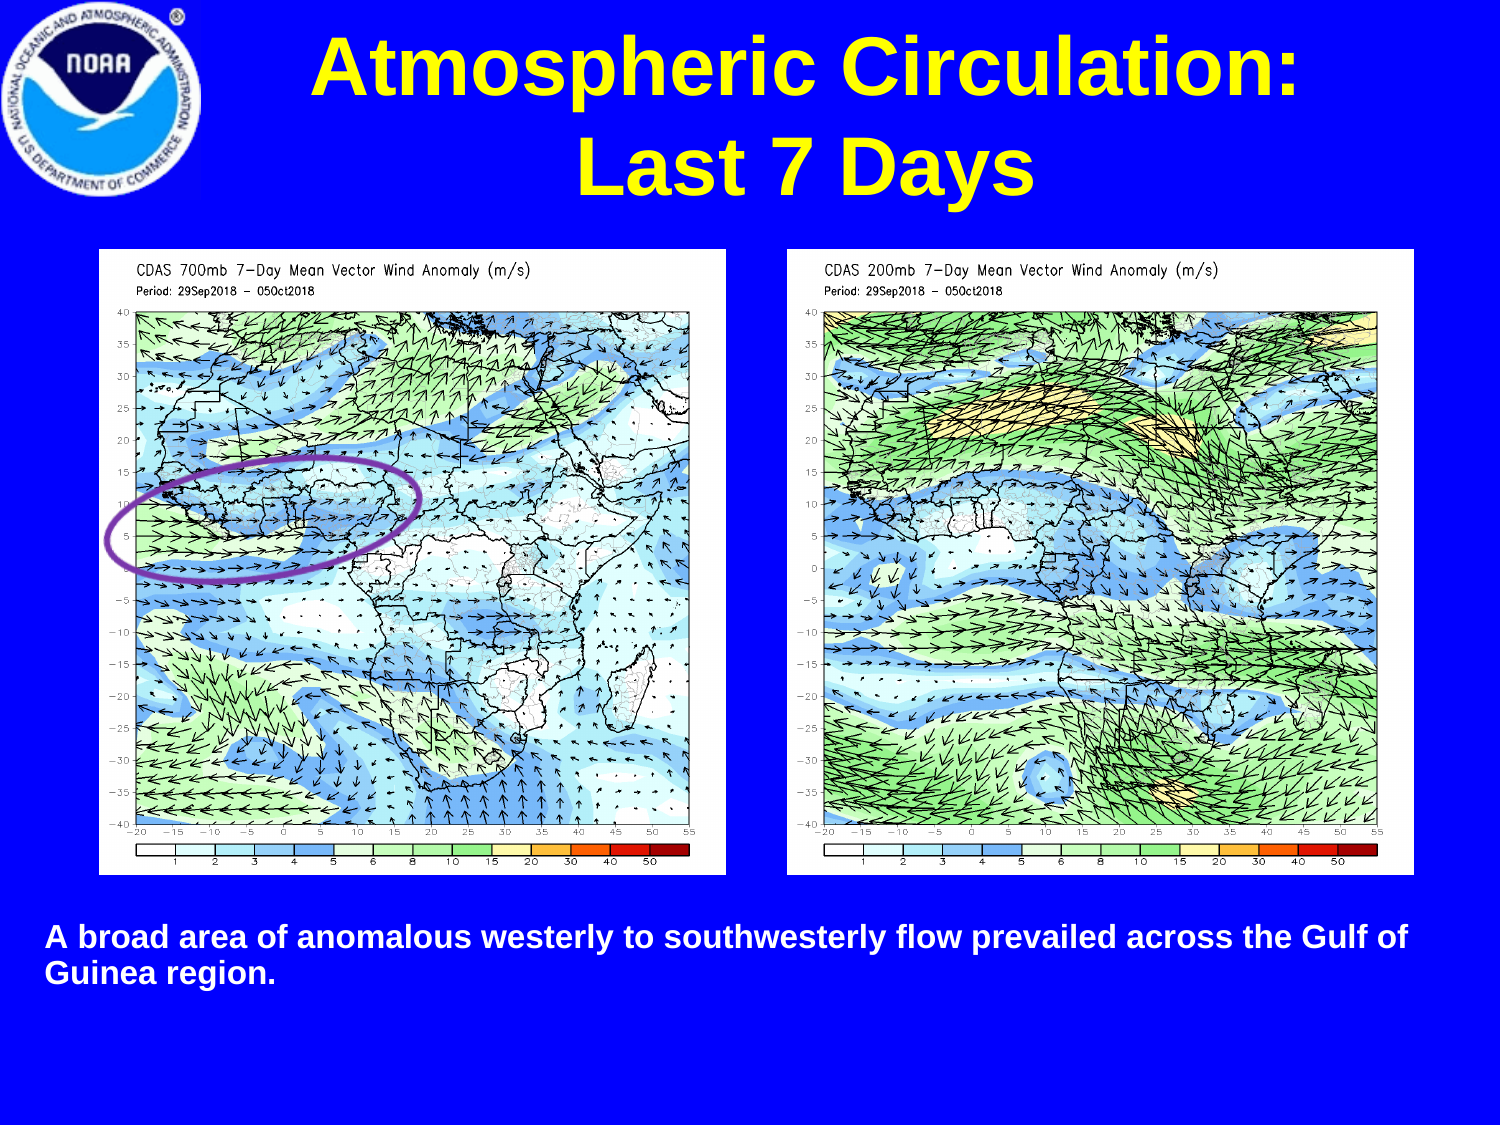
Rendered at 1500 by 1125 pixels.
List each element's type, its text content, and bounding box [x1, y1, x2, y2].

text_box A broad area of anomalous westerly to southwesterly flow prevailed across the Gulf of Guinea region. [29, 912, 1468, 1000]
picture [92, 249, 726, 875]
picture [0, 0, 200, 200]
picture [787, 249, 1413, 875]
title Atmospheric Circulation: Last 7 Days [174, 37, 1438, 188]
